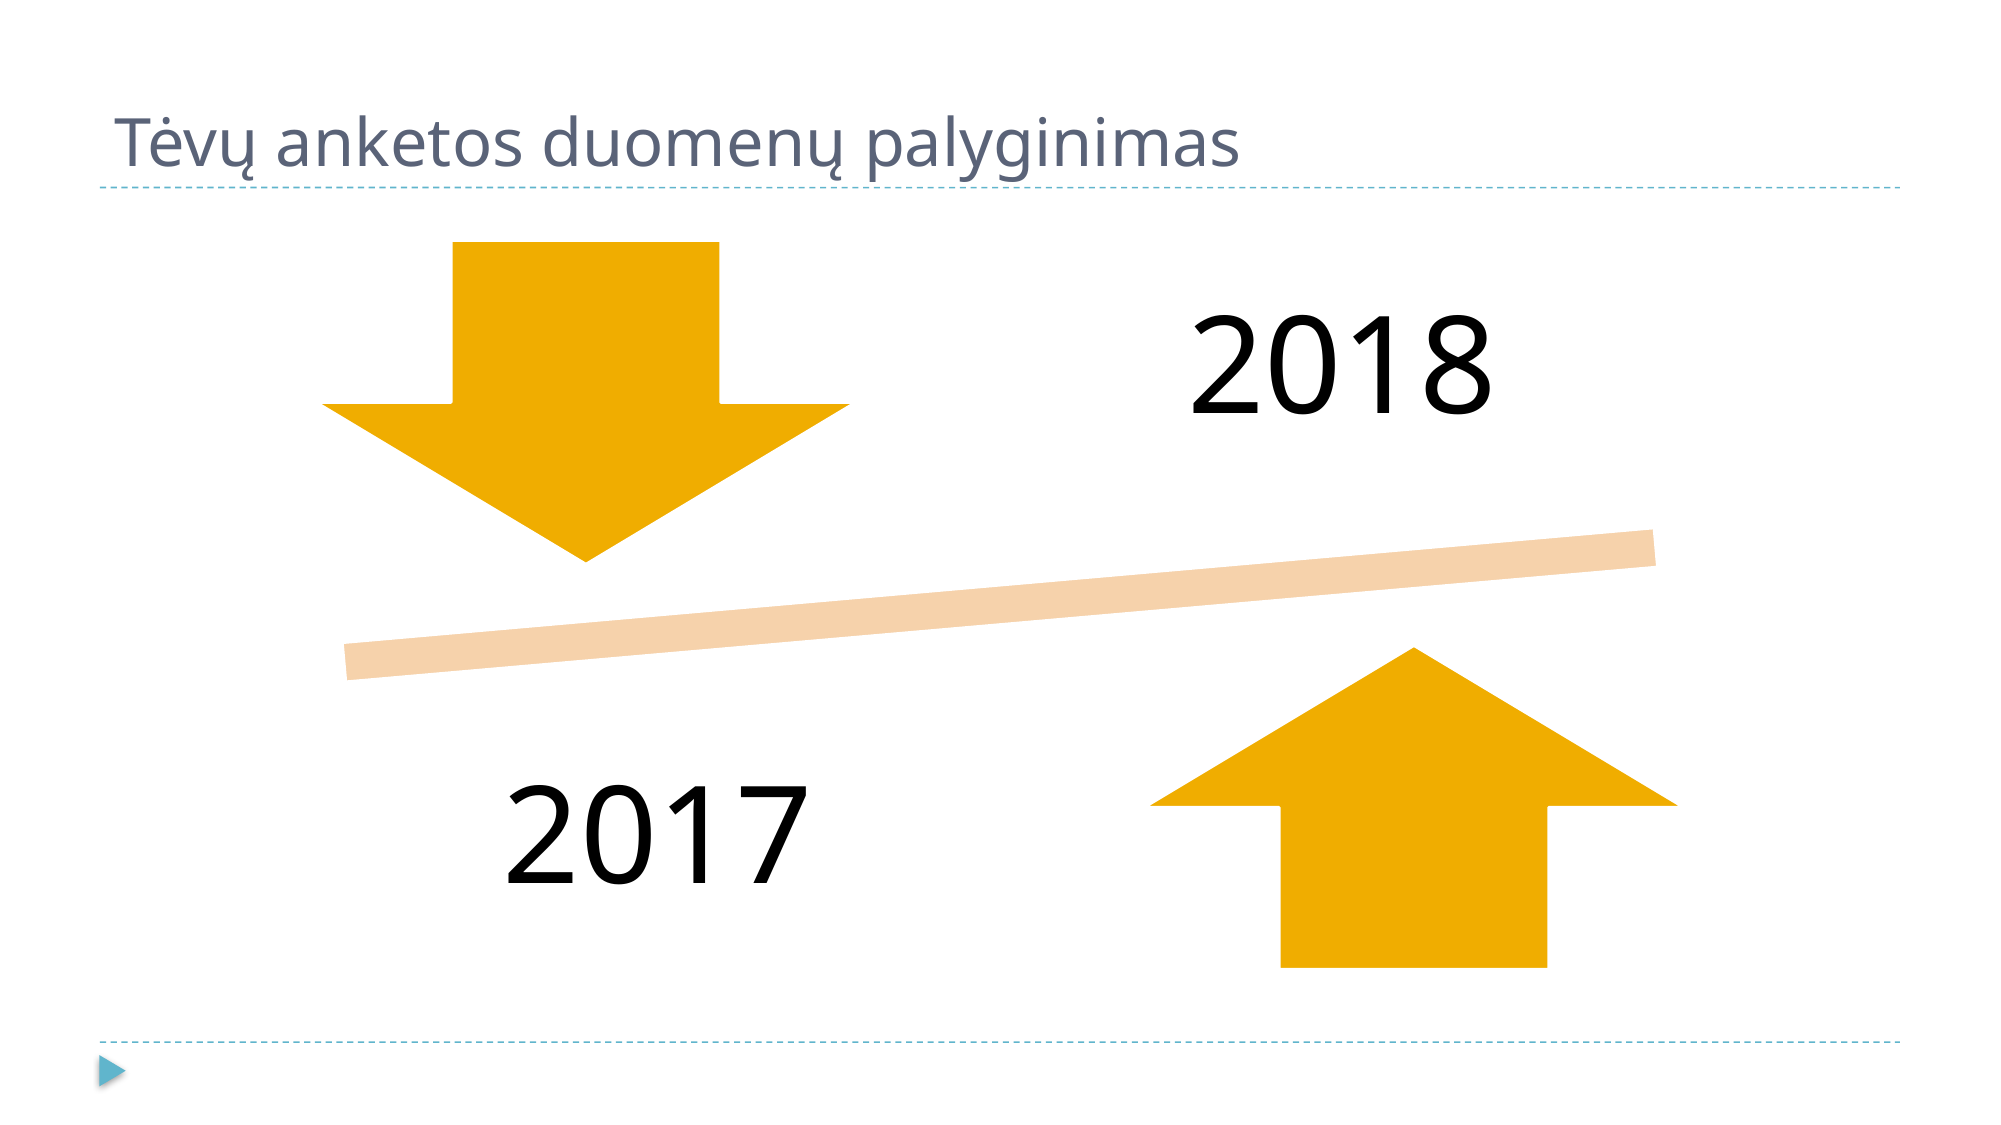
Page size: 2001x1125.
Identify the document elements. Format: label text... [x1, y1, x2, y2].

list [99, 199, 1901, 1011]
title Tėvų anketos duomenų palyginimas [99, 24, 1900, 188]
